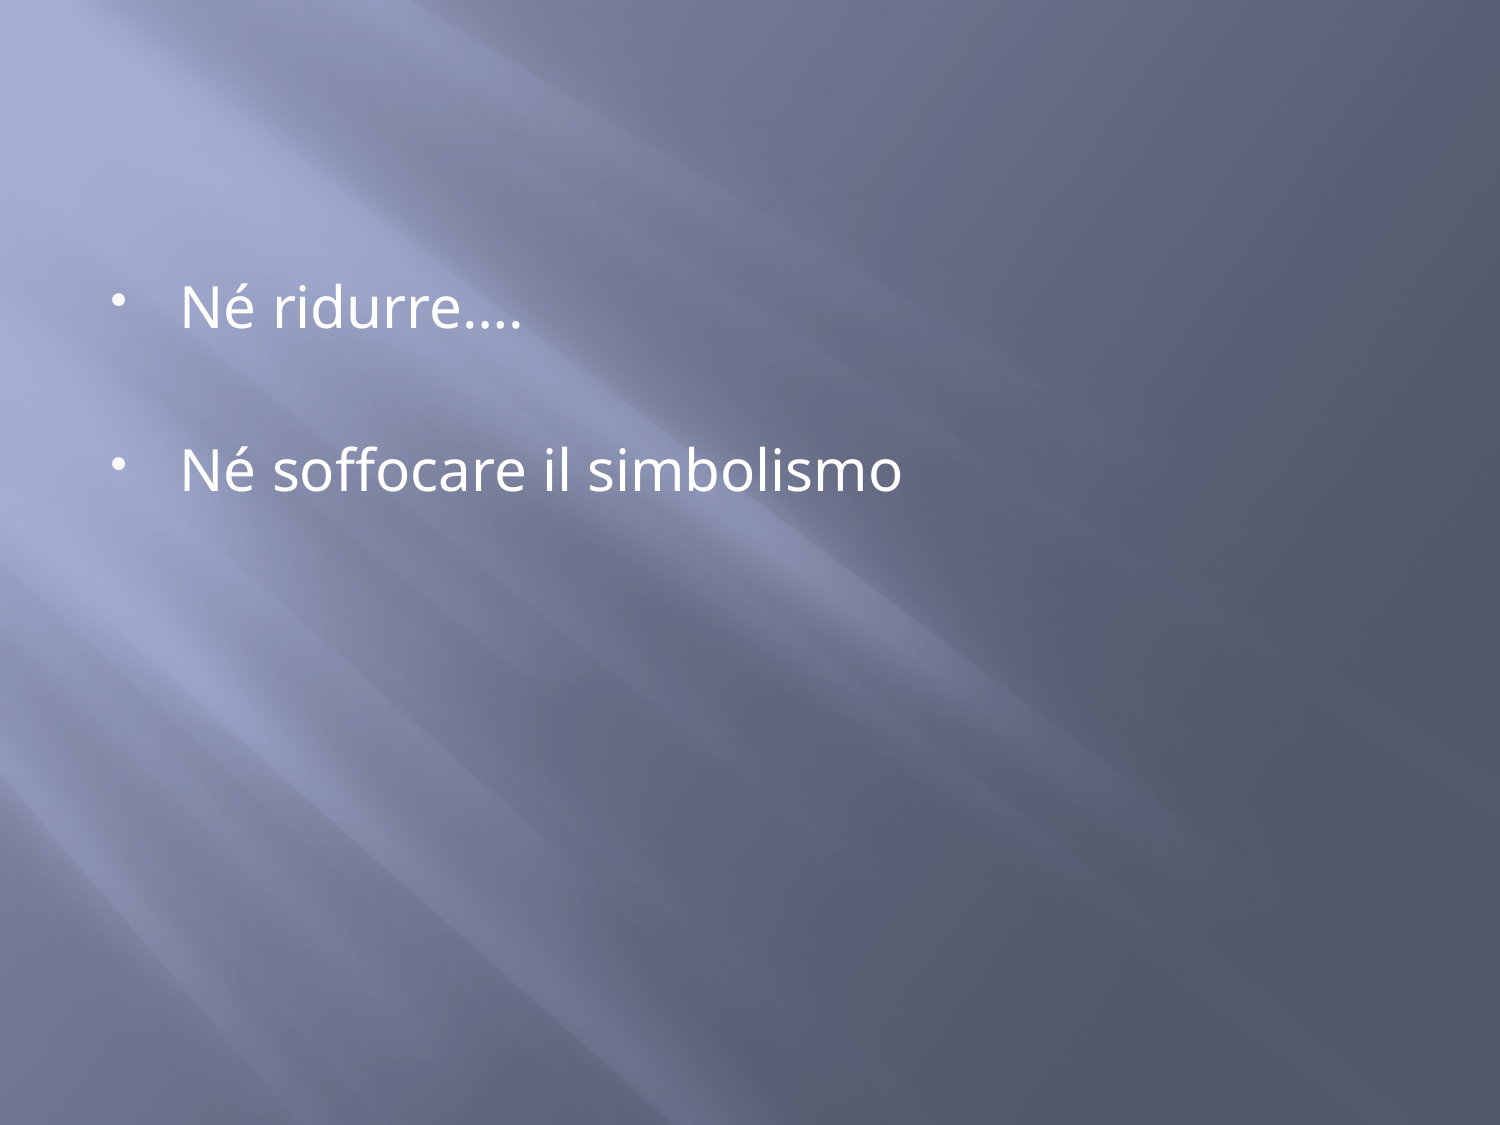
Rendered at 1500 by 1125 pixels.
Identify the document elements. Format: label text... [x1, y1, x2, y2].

list Né ridurre…. Né soffocare il simbolismo [74, 262, 1426, 1036]
